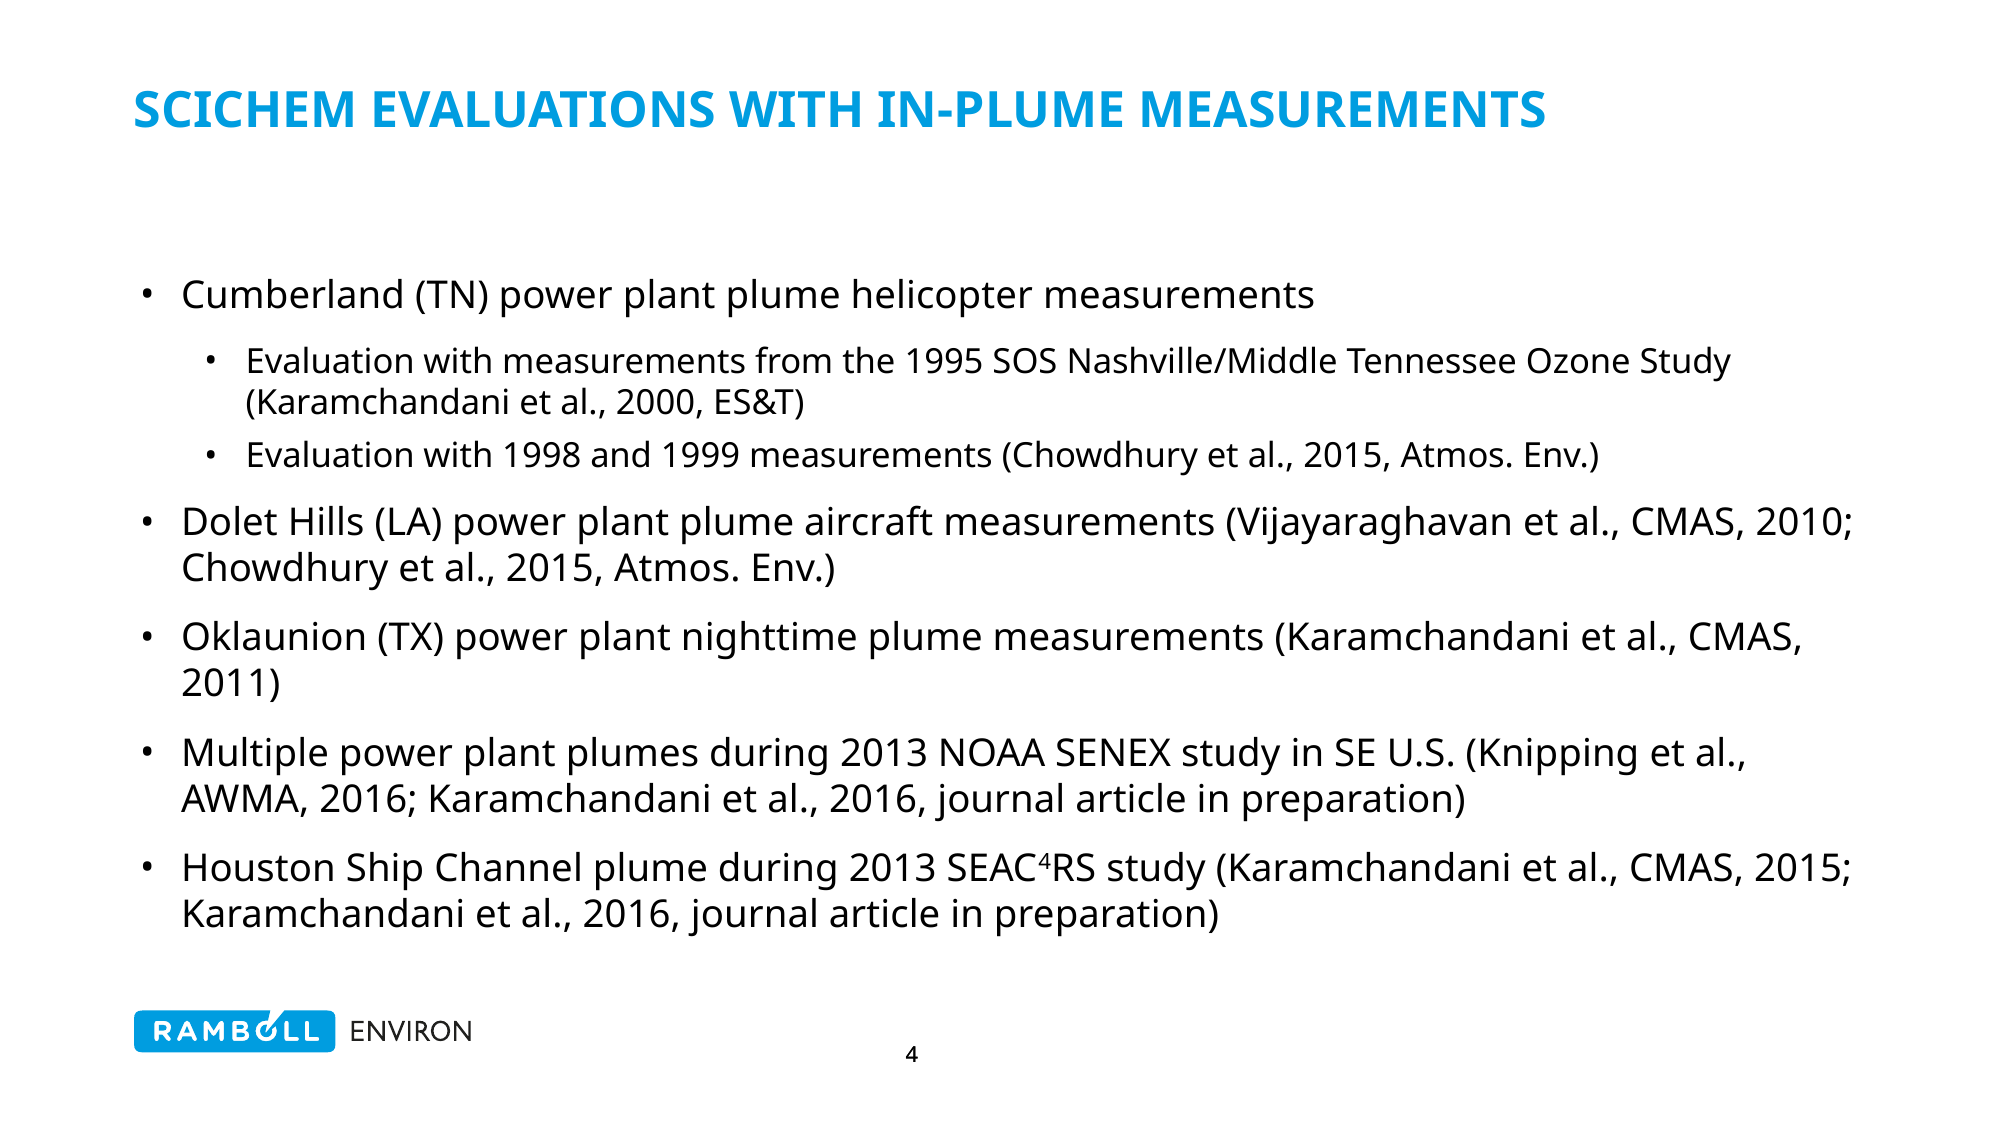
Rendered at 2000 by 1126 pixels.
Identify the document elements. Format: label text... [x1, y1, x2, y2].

text_box [74, 50, 1975, 151]
list Cumberland (TN) power plant plume helicopter measurements Evaluation with measurements from the 1995 SOS Nashville/Middle Tennessee Ozone Study (Karamchandani et al., 2000, ES&T) Evaluation with 1998 and 1999 measurements (Chowdhury et al., 2015, Atmos. Env.) Dolet Hills (LA) power plant plume aircraft measurements (Vijayaraghavan et al., CMAS, 2010; Chowdhury et al., 2015, Atmos. Env.) Oklaunion (TX) power plant nighttime plume measurements (Karamchandani et al., CMAS, 2011) Multiple power plant plumes during 2013 NOAA SENEX study in SE U.S. (Knipping et al., AWMA, 2016; Karamchandani et al., 2016, journal article in preparation) Houston Ship Channel plume during 2013 SEAC4RS study (Karamchandani et al., CMAS, 2015; Karamchandani et al., 2016, journal article in preparation) [133, 269, 1867, 937]
title SCICHEM EVALUATIONs WITH IN-PLUME MEASUREMENTS [133, 73, 1867, 198]
